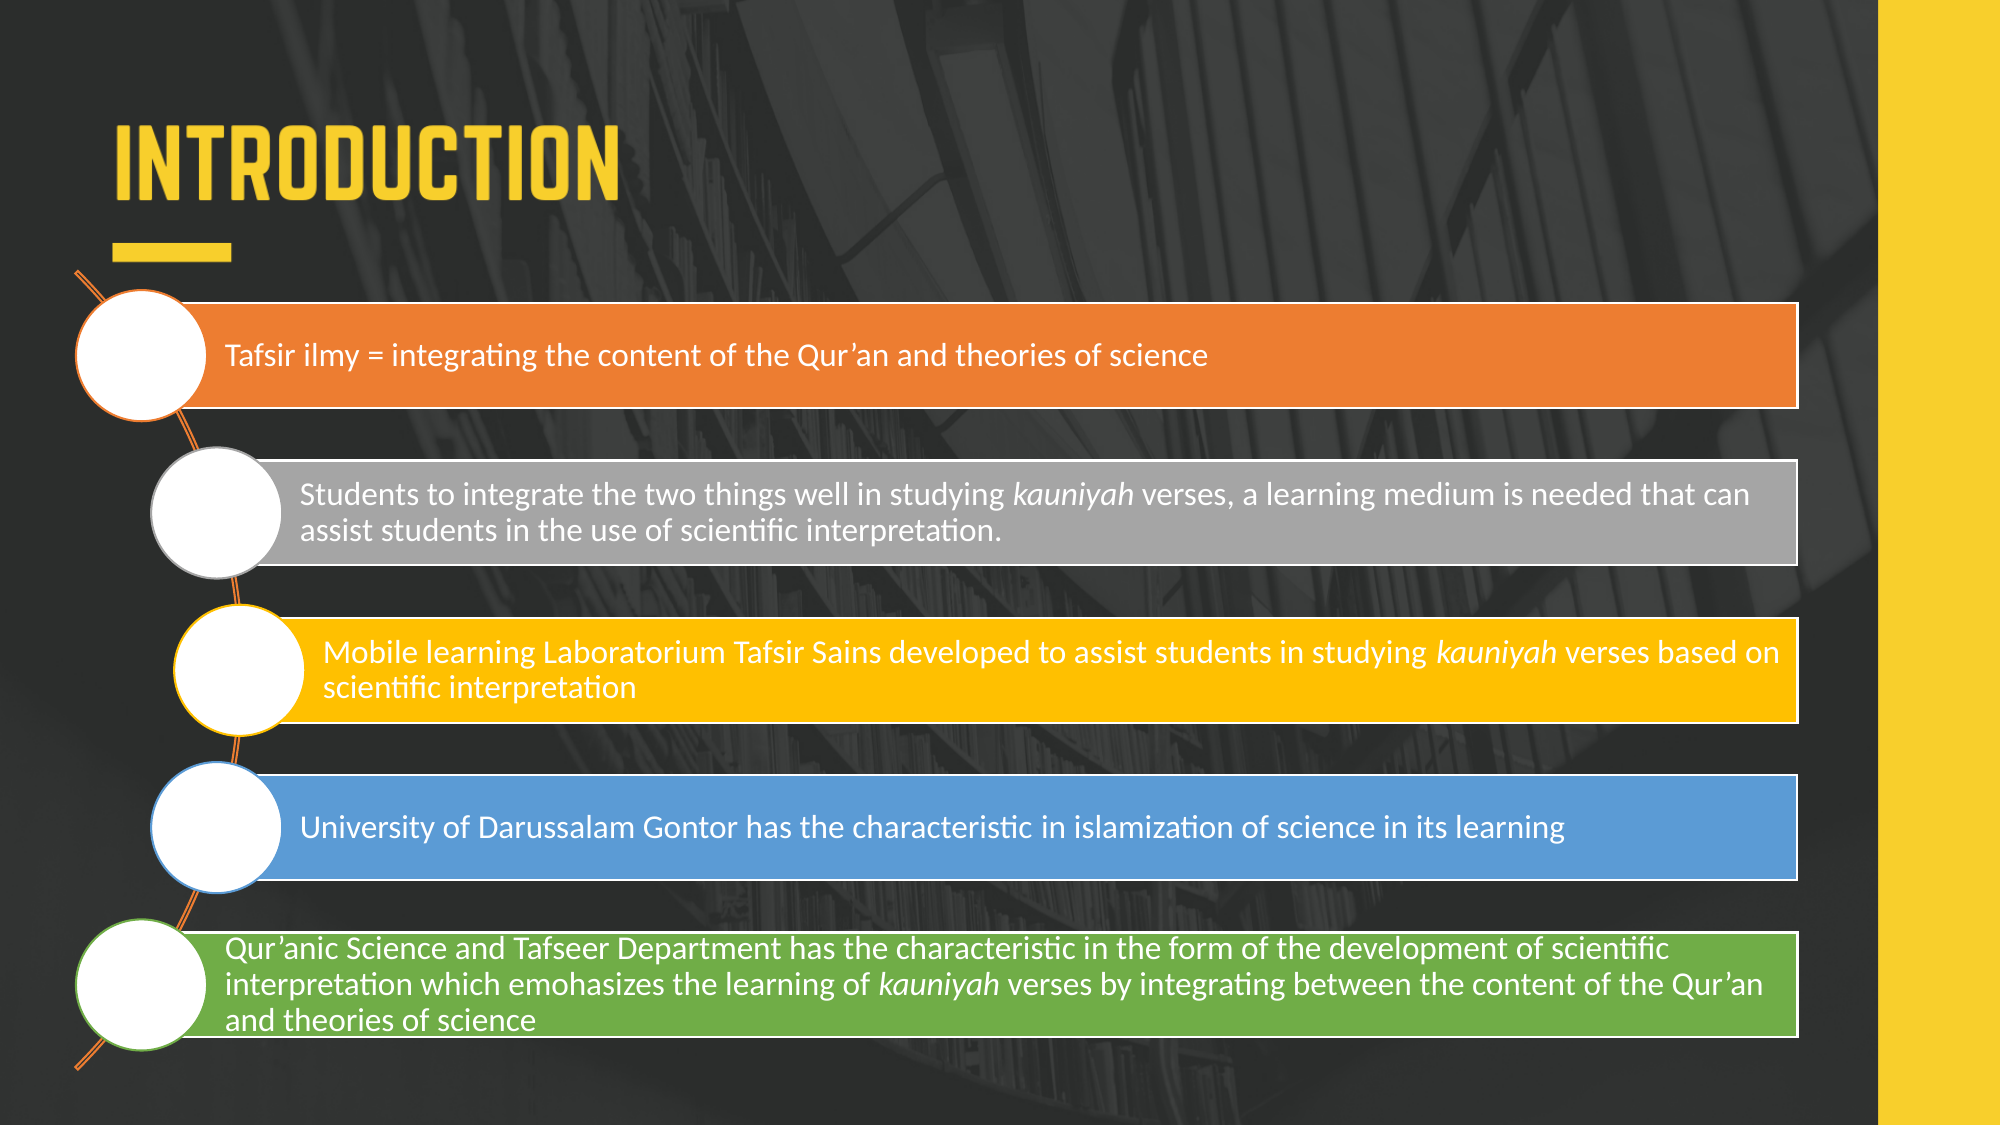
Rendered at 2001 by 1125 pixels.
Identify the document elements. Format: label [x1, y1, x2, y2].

text_box [62, 250, 1810, 1090]
list [0, 0, 2000, 1125]
